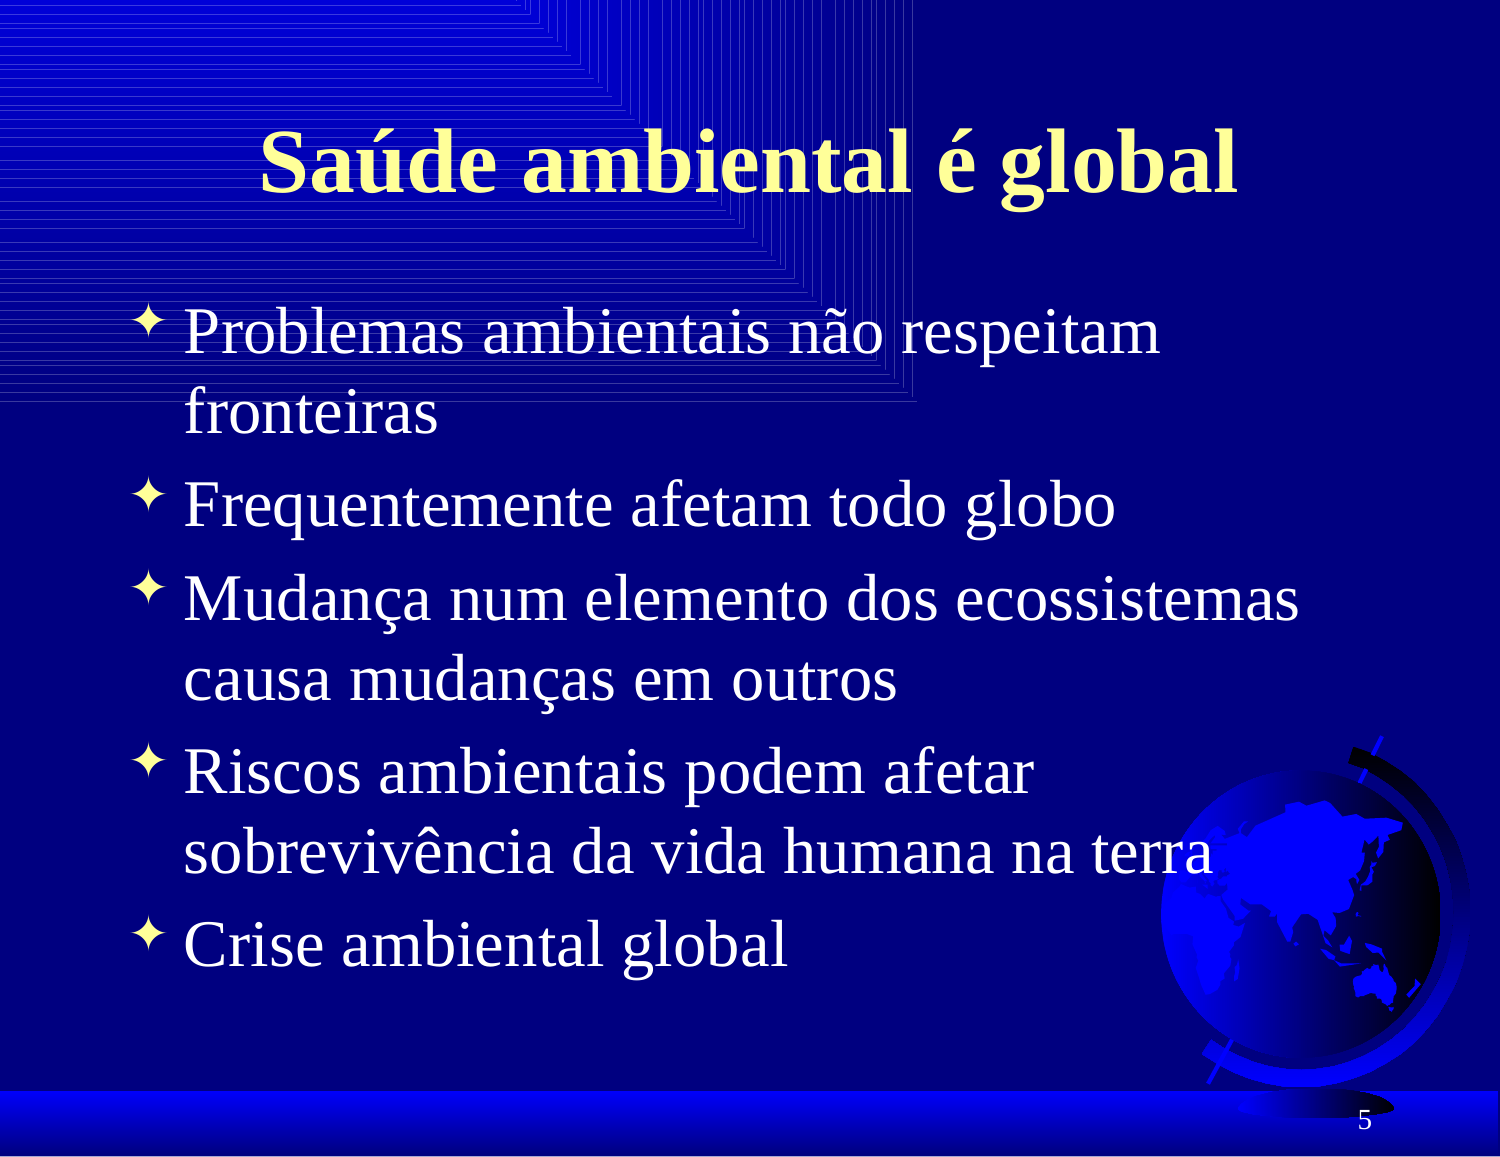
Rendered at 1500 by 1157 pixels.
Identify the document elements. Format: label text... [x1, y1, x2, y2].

list Problemas ambientais não respeitam fronteiras Frequentemente afetam todo globo Mudança num elemento dos ecossistemas causa mudanças em outros Riscos ambientais podem afetar sobrevivência da vida humana na terra Crise ambiental global [112, 279, 1388, 974]
slide_number 5 [1074, 1078, 1388, 1157]
title Saúde ambiental é global [112, 59, 1388, 252]
